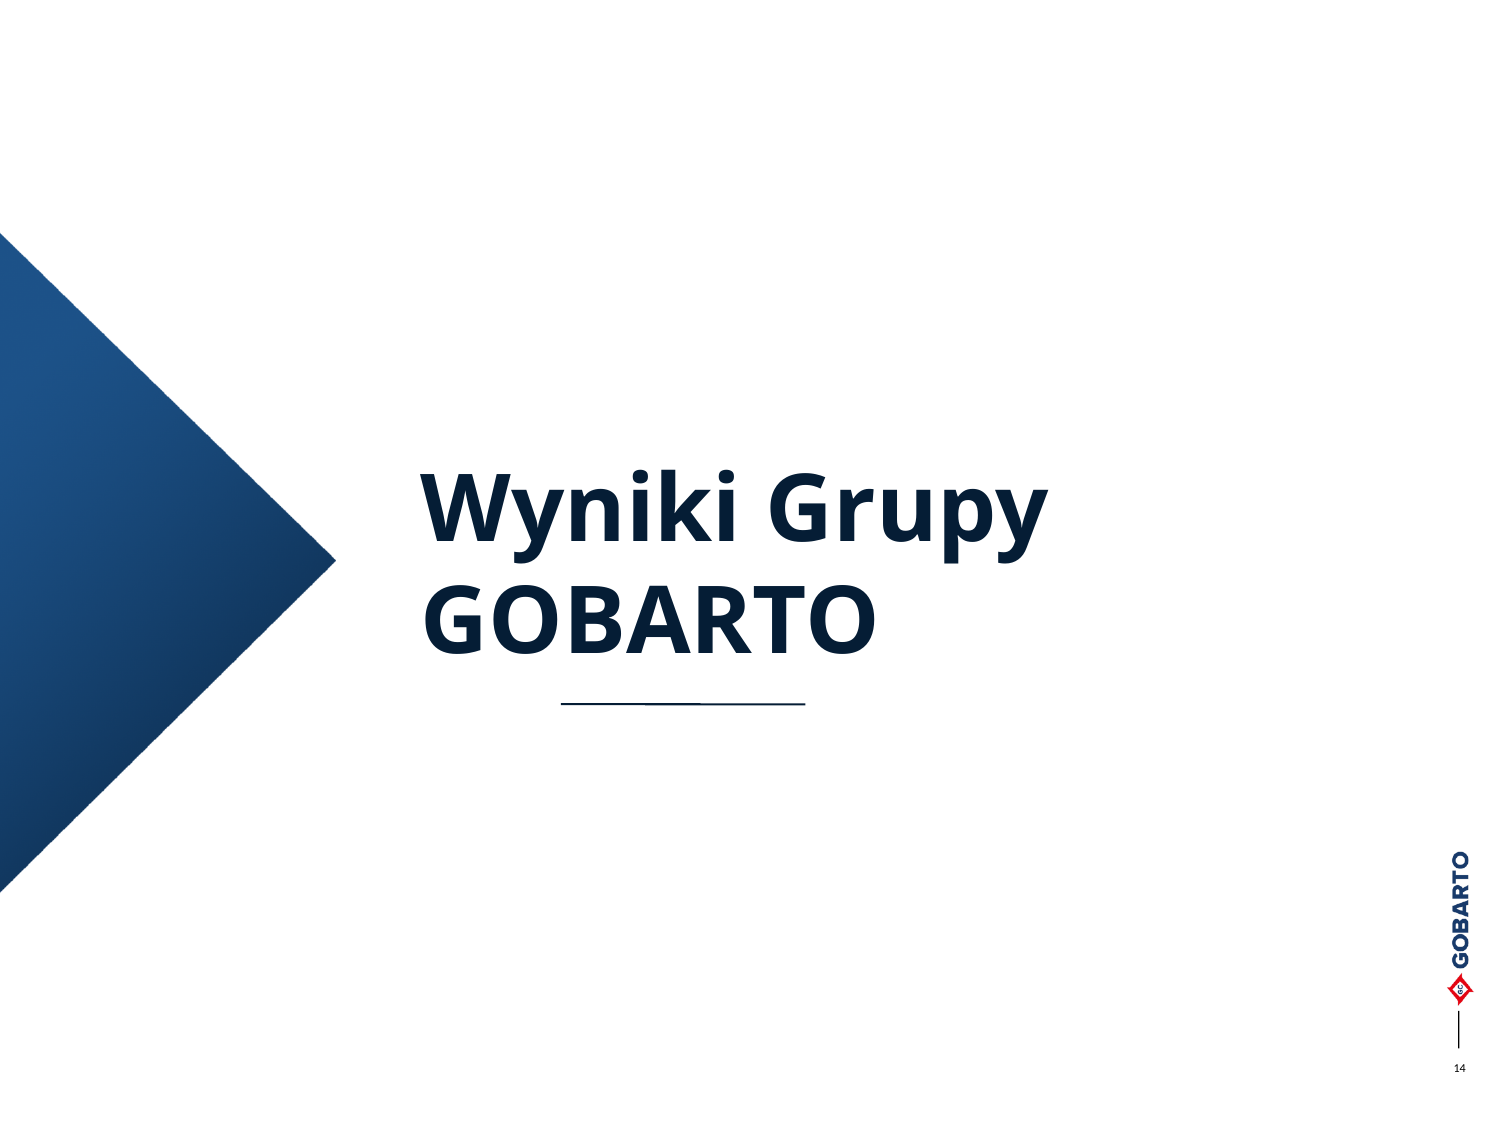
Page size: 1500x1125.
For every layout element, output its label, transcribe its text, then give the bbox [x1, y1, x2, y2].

picture [1445, 843, 1475, 1014]
text_box 14 [1444, 1048, 1475, 1073]
picture [0, 231, 336, 894]
text_box Wyniki Grupy GOBARTO [413, 440, 1081, 681]
